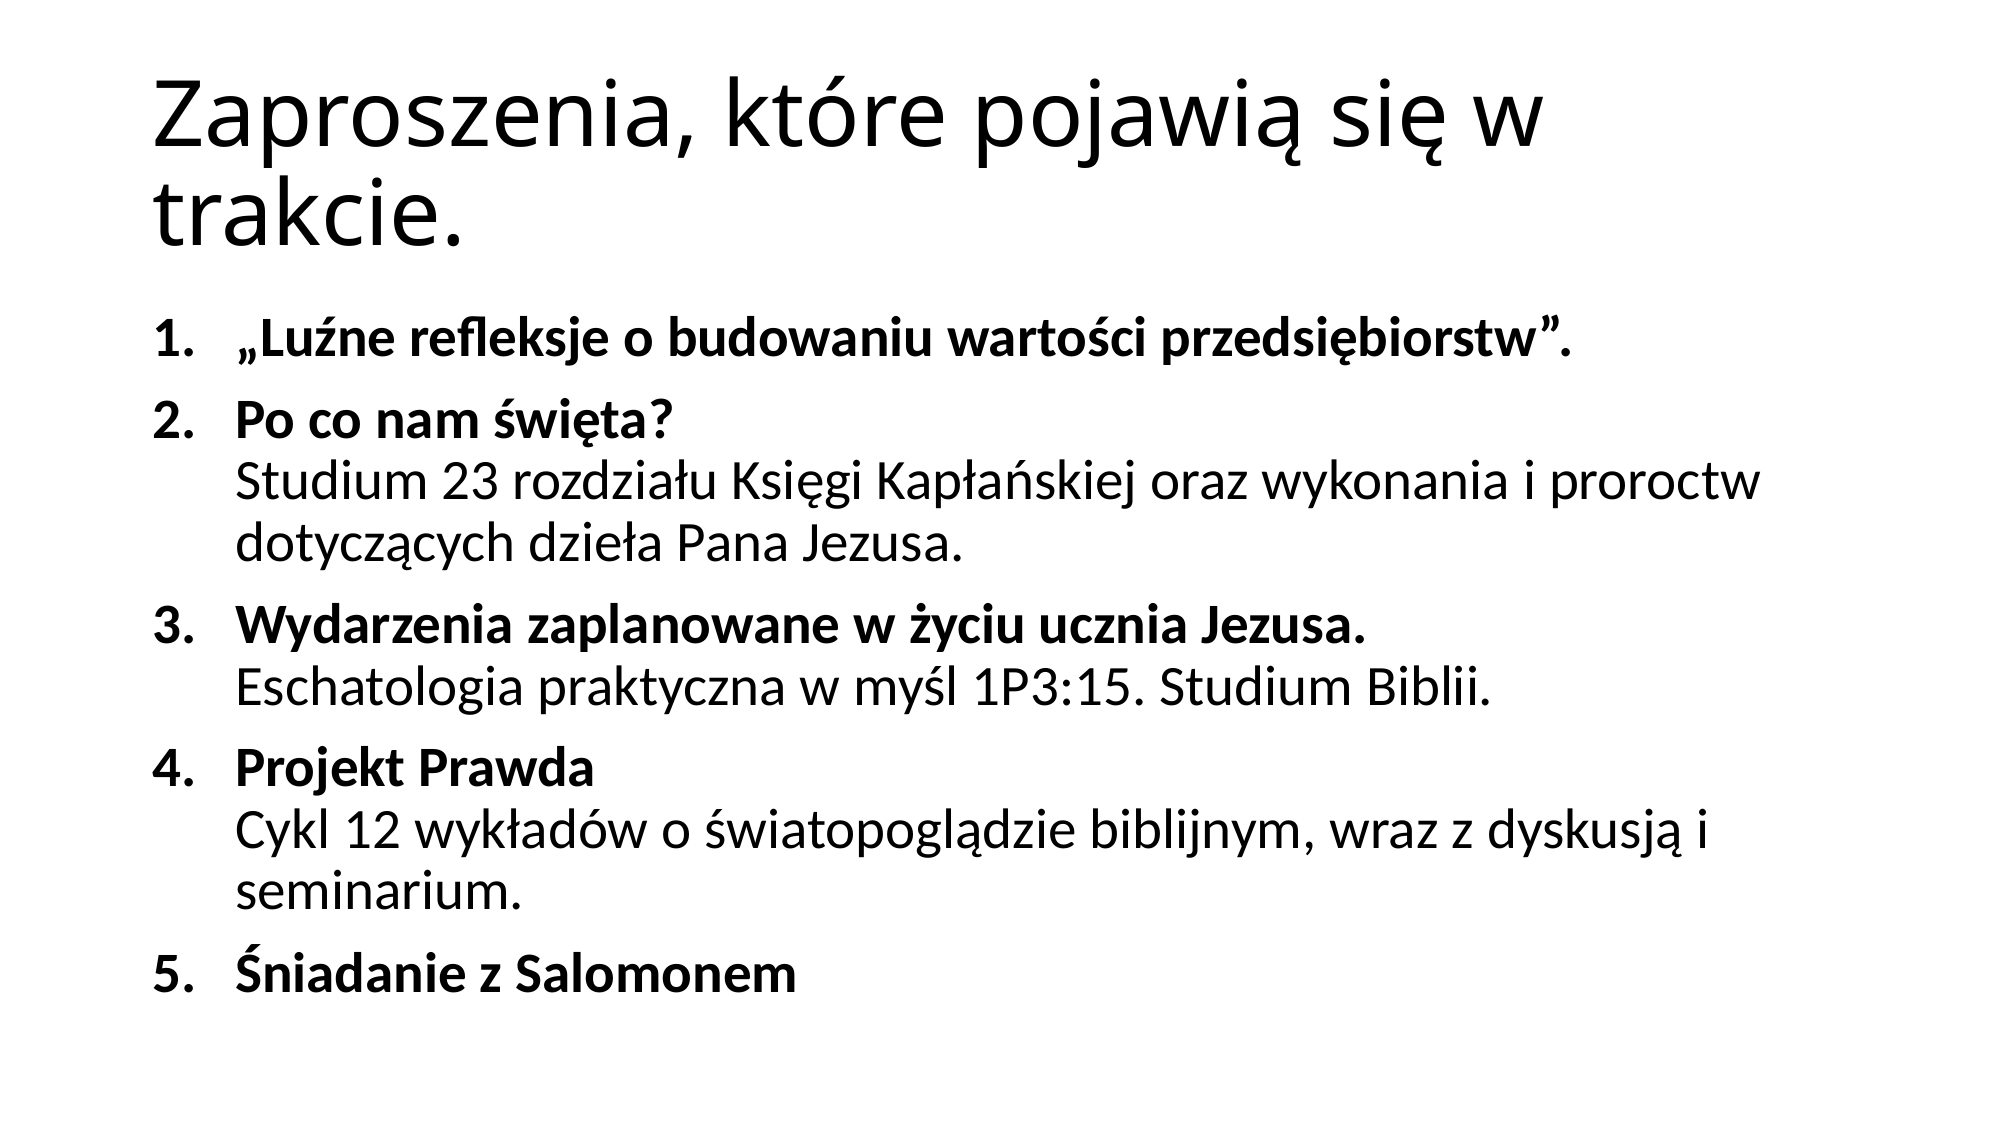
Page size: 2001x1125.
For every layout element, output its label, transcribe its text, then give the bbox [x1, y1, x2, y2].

title Zaproszenia, które pojawią się w trakcie. [137, 59, 1863, 177]
list „Luźne refleksje o budowaniu wartości przedsiębiorstw”. Po co nam święta? Studium 23 rozdziału Księgi Kapłańskiej oraz wykonania i proroctw dotyczących dzieła Pana Jezusa. Wydarzenia zaplanowane w życiu ucznia Jezusa. Eschatologia praktyczna w myśl 1P3:15. Studium Biblii. Projekt Prawda Cykl 12 wykładów o światopoglądzie biblijnym, wraz z dyskusją i seminarium. Śniadanie z Salomonem [137, 299, 1863, 1014]
